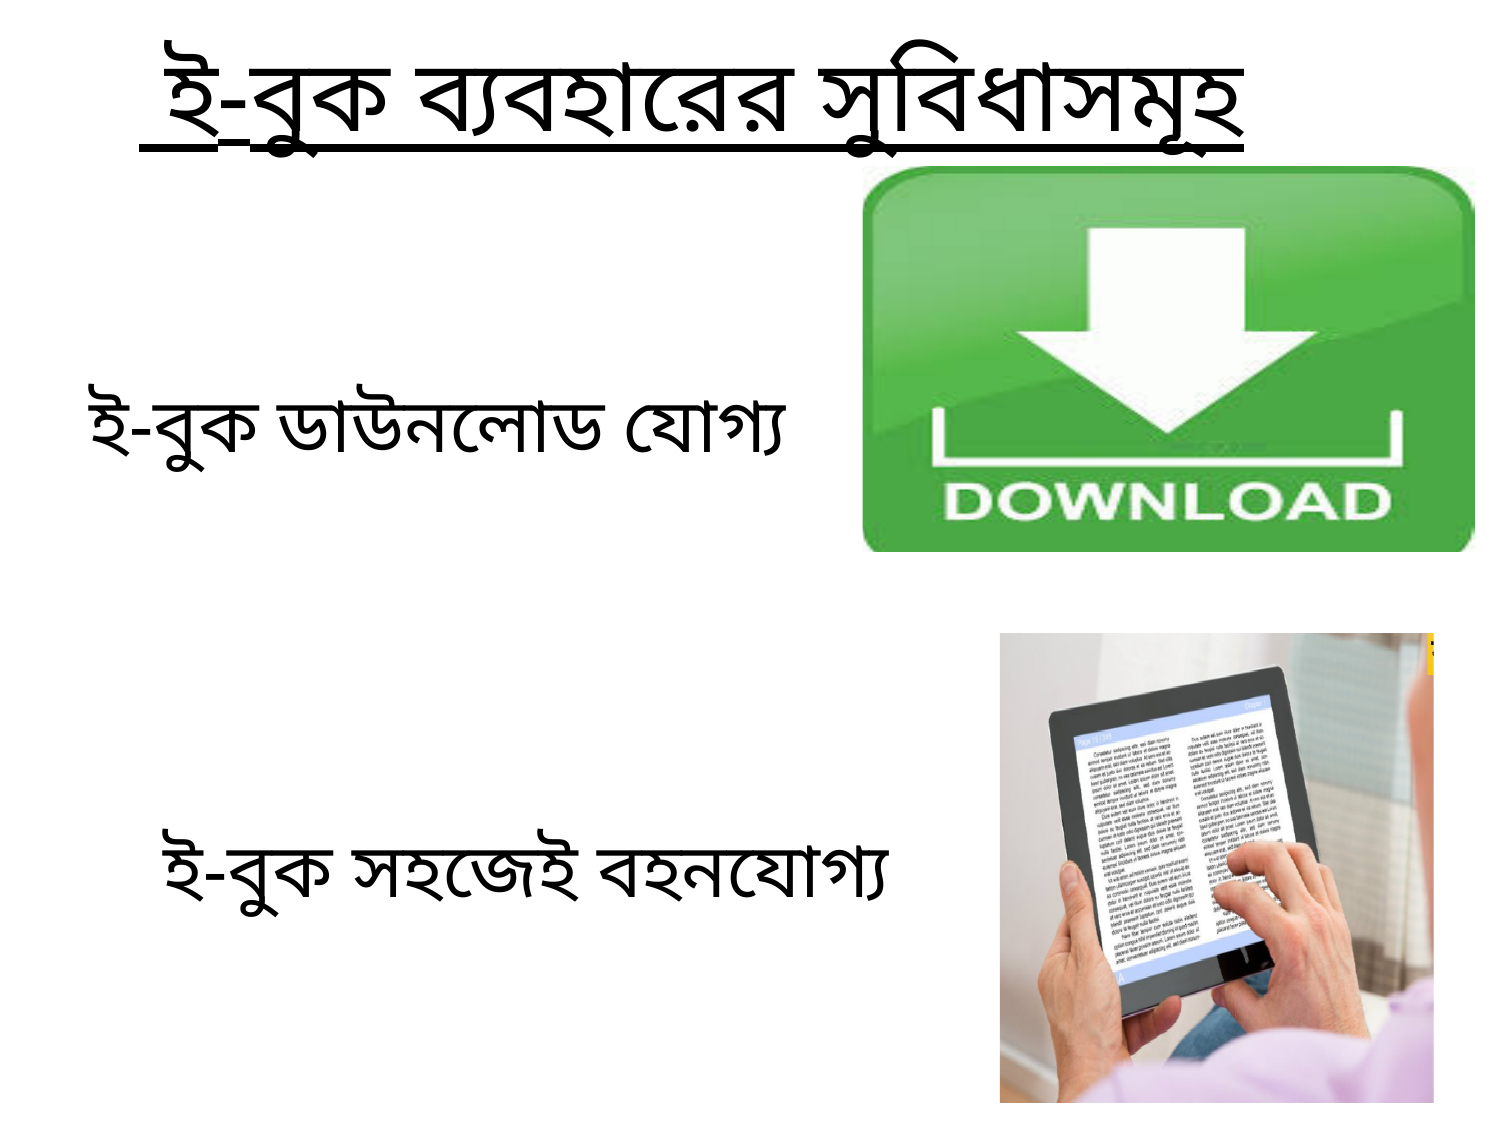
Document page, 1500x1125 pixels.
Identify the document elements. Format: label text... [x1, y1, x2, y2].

text_box ই-বুক সহজেই বহনযোগ্য [13, 814, 994, 920]
picture [999, 633, 1434, 1103]
text_box ই-বুক ব্যবহারের সুবিধাসমূহ [12, 24, 1371, 159]
picture [862, 165, 1476, 553]
text_box ই-বুক ডাউনলোড যোগ্য [37, 370, 838, 475]
